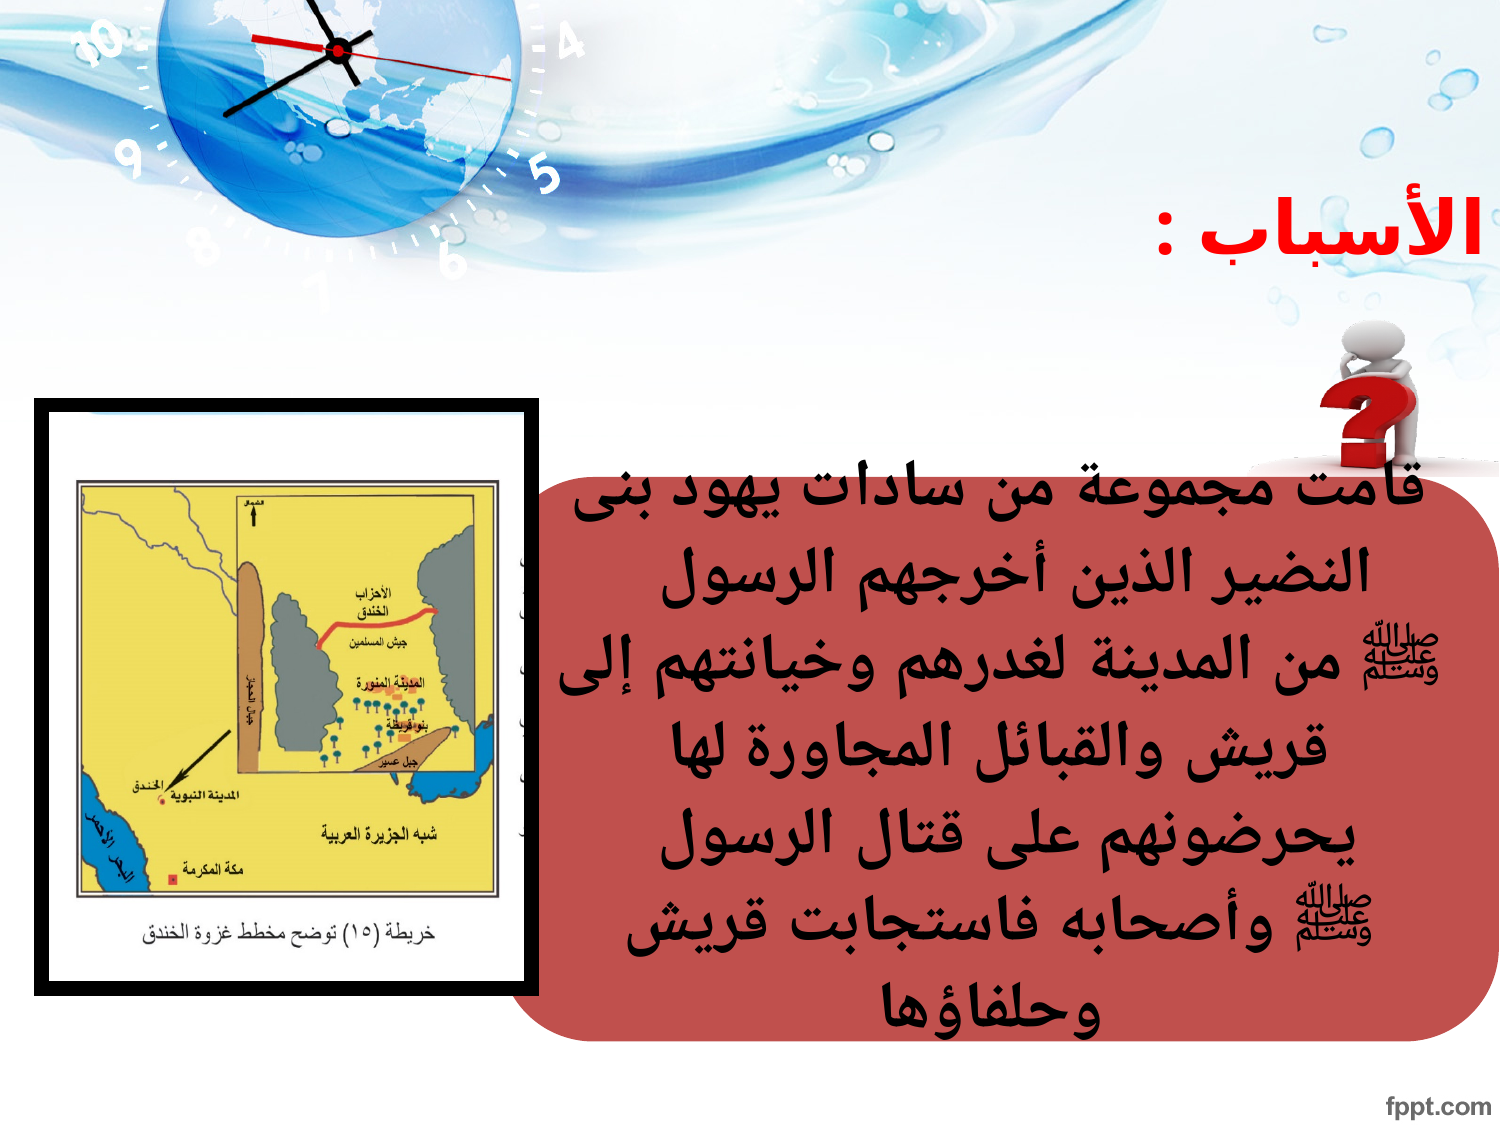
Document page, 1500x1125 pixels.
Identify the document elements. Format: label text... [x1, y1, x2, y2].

picture [0, 0, 1500, 1125]
picture [399, 156, 407, 161]
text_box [499, 476, 1500, 1042]
title الأسباب : [349, 161, 1500, 287]
picture [48, 411, 525, 982]
